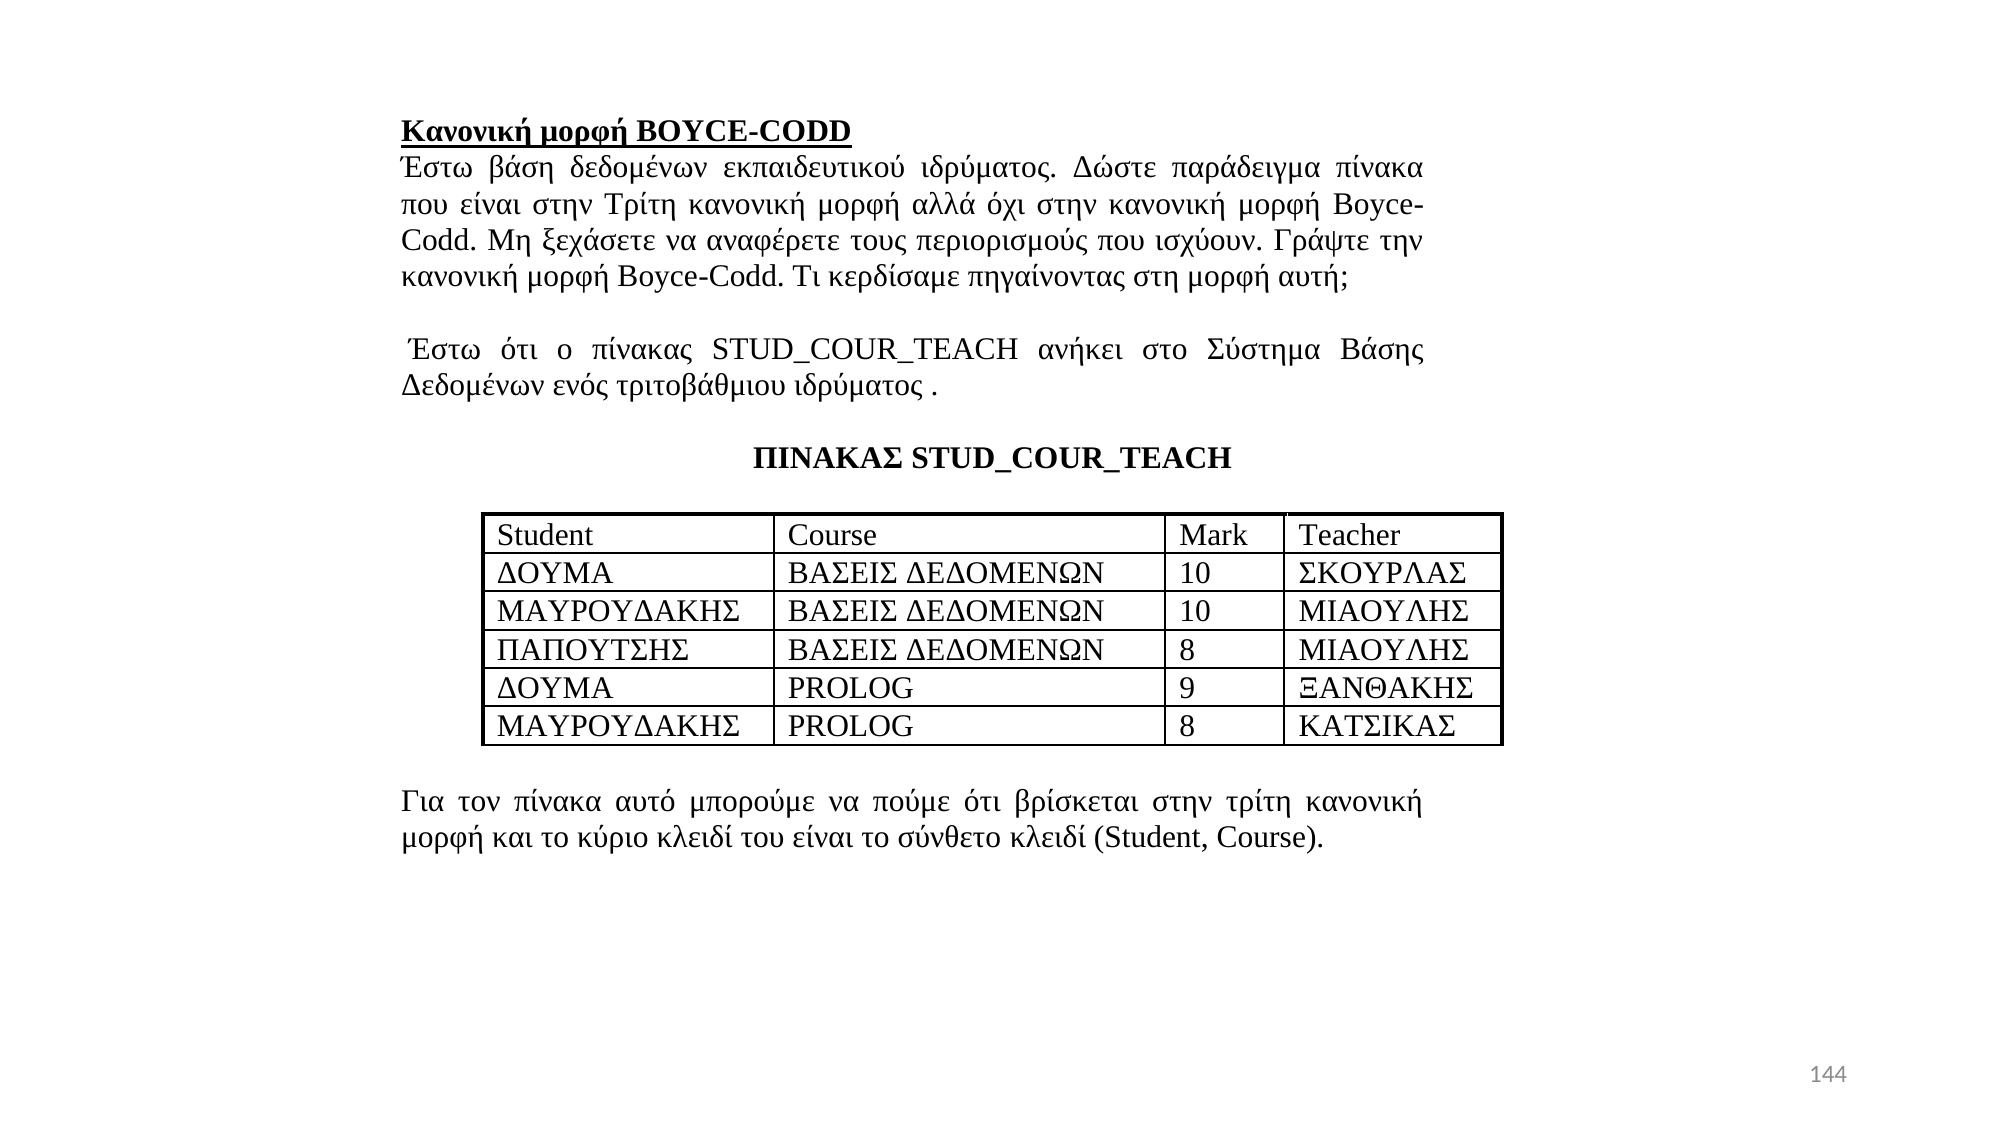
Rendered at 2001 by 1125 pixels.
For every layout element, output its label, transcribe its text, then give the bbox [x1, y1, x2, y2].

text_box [384, 112, 1600, 1000]
slide_number 144 [1412, 1042, 1863, 1103]
